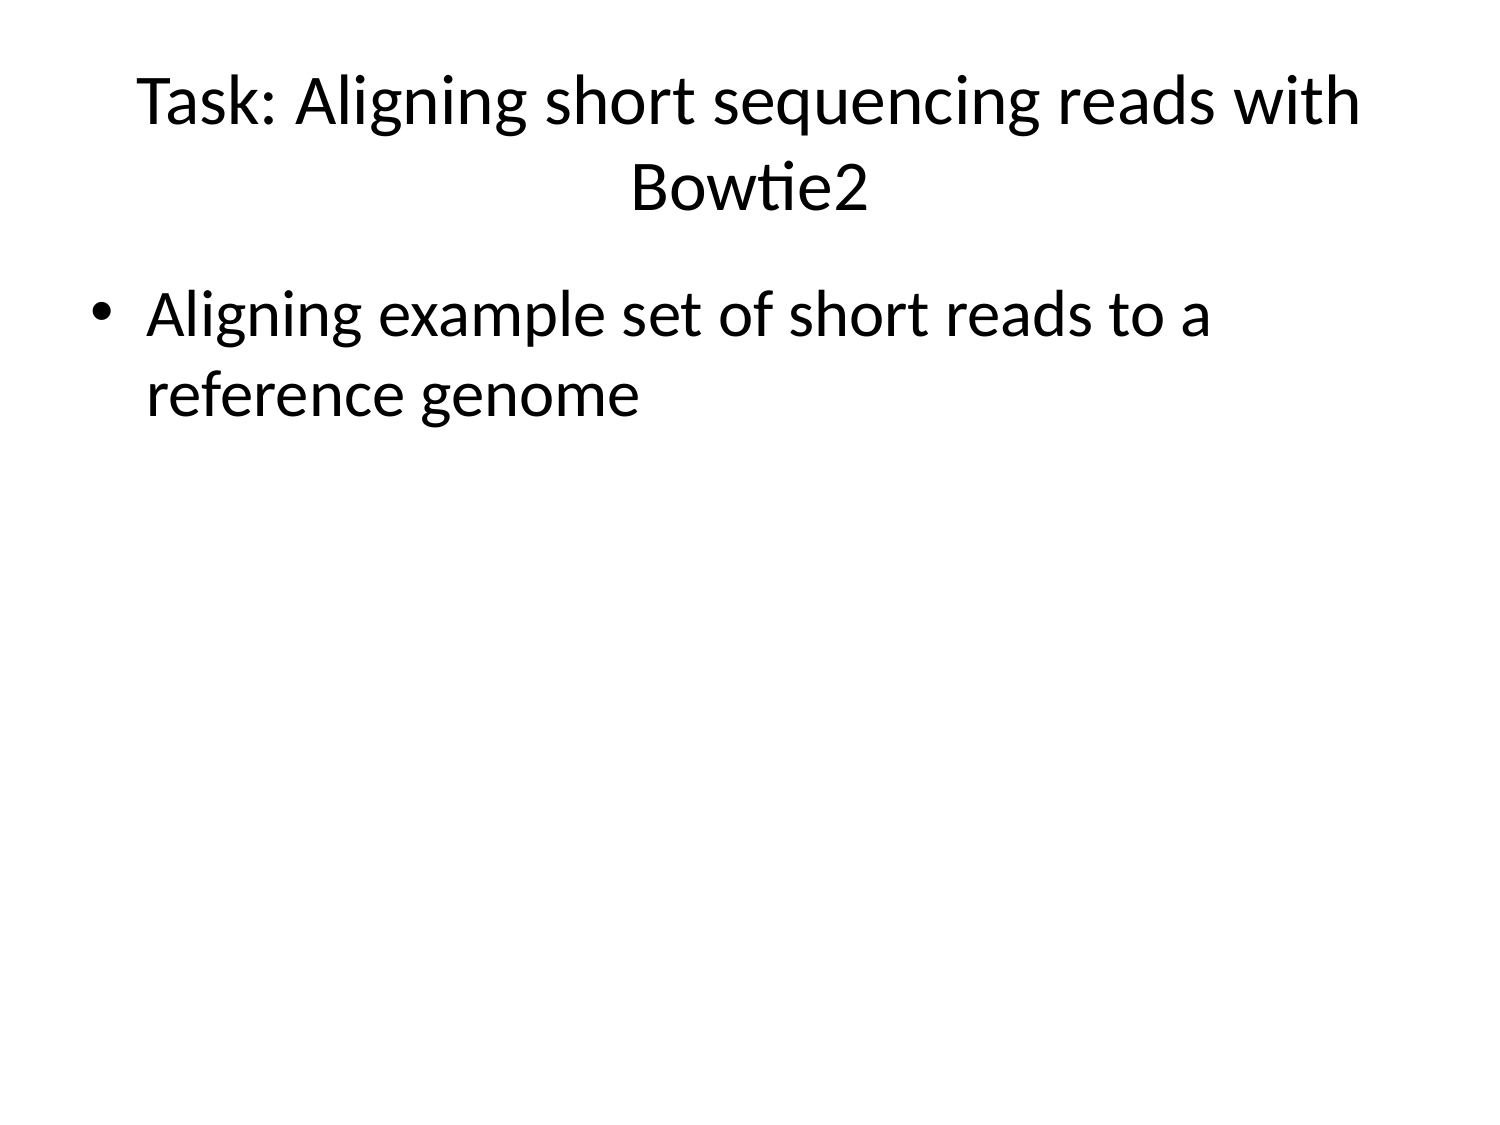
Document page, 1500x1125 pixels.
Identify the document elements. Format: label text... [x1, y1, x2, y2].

list Aligning example set of short reads to a reference genome [74, 262, 1426, 1006]
title Task: Aligning short sequencing reads with Bowtie2 [74, 44, 1426, 233]
